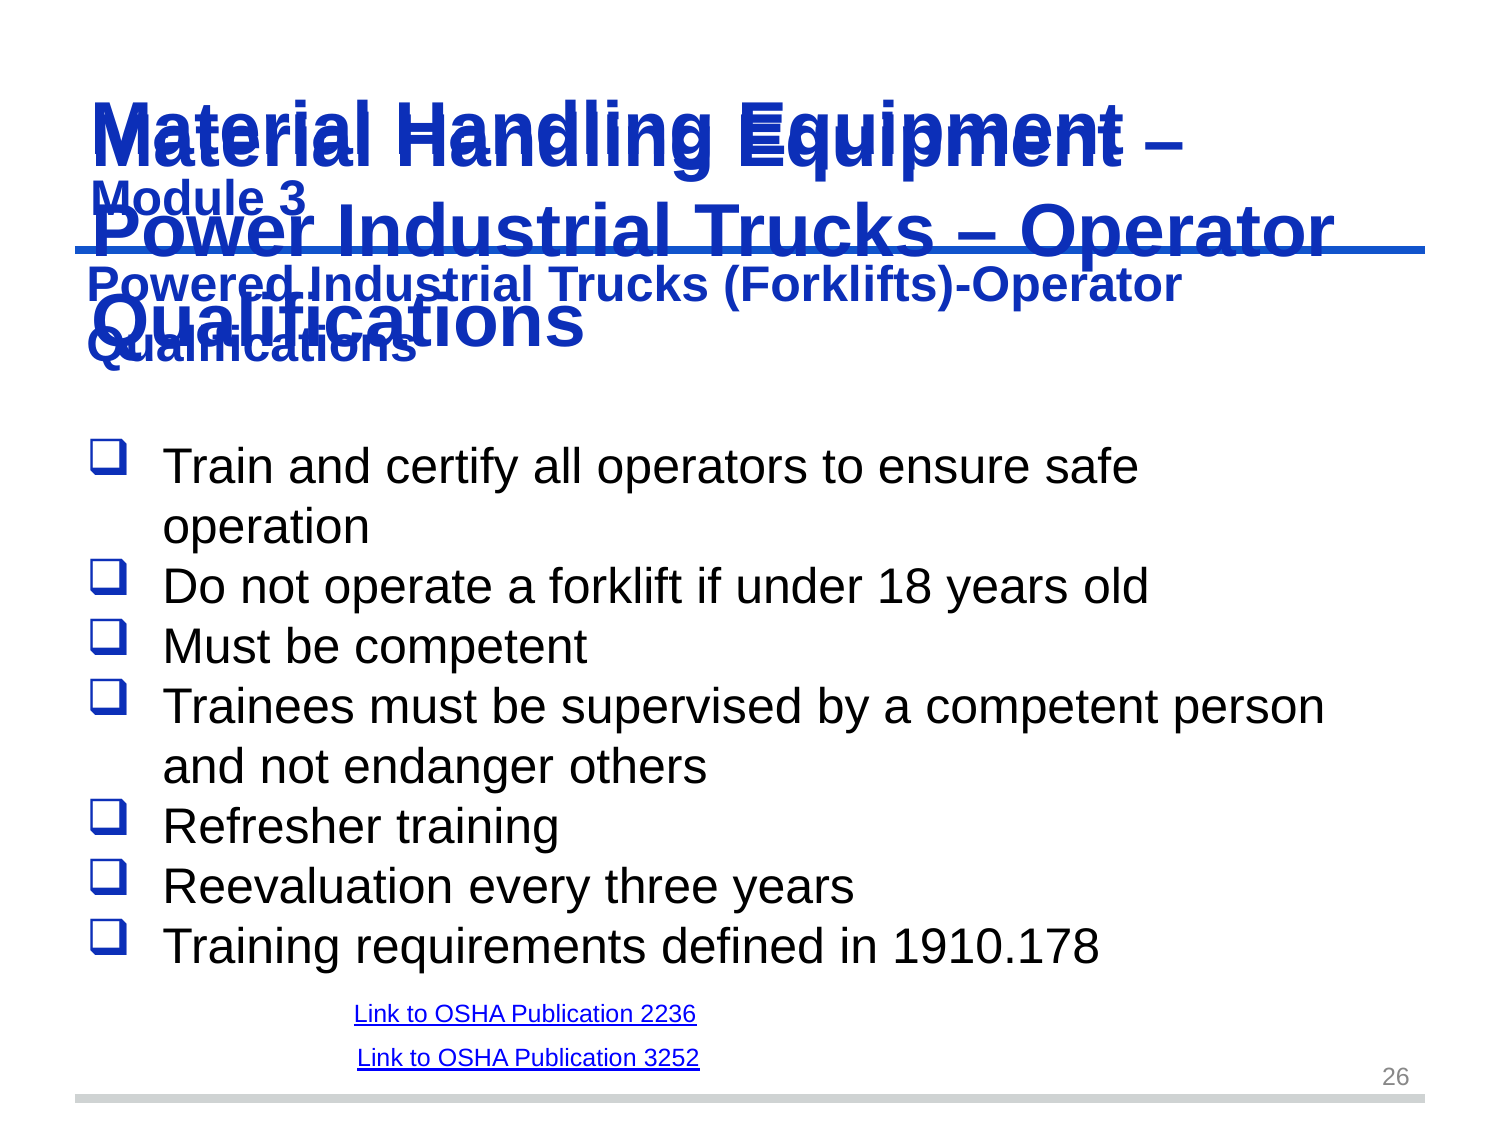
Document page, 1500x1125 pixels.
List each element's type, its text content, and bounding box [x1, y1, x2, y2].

text_box Material Handling Equipment [87, 79, 1125, 165]
title Material Handling Equipment – Power Industrial Trucks – Operator Qualifications [91, 91, 1409, 364]
text_box Link to OSHA Publication 3252 [354, 1041, 1084, 1072]
slide_number 26 [1377, 1059, 1415, 1125]
text_box Module 3 Powered Industrial Trucks (Forklifts)-Operator Qualifications Train and certify all operators to ensure safe operation Do not operate a forklift if under 18 years old Must be competent Trainees must be supervised by a competent person and not endanger others Refresher training Reevaluation every three years Training requirements defined in 1910.178 [84, 165, 1365, 974]
text_box Link to OSHA Publication 2236 [351, 997, 1037, 1028]
